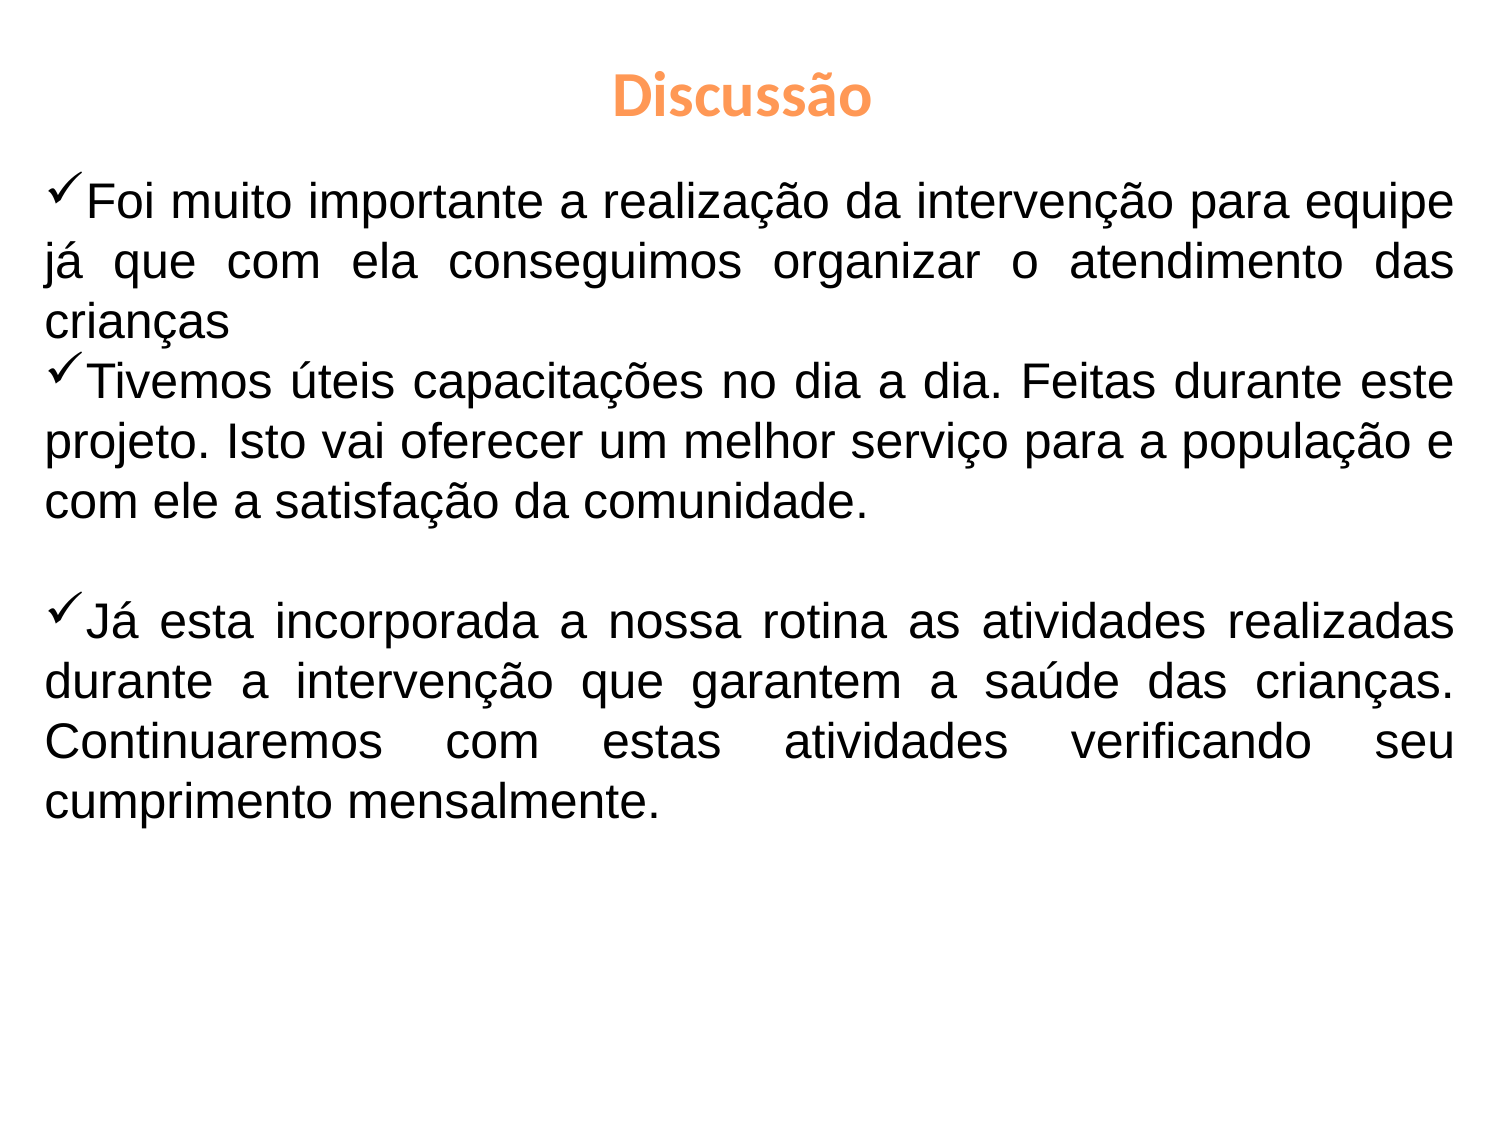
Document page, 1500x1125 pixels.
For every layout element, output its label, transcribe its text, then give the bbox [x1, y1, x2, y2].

text_box Foi muito importante a realização da intervenção para equipe já que com ela conseguimos organizar o atendimento das crianças Tivemos úteis capacitações no dia a dia. Feitas durante este projeto. Isto vai oferecer um melhor serviço para a população e com ele a satisfação da comunidade. Já esta incorporada a nossa rotina as atividades realizadas durante a intervenção que garantem a saúde das crianças. Continuaremos com estas atividades verificando seu cumprimento mensalmente. [29, 160, 1471, 836]
title Discussão [75, 45, 1425, 138]
